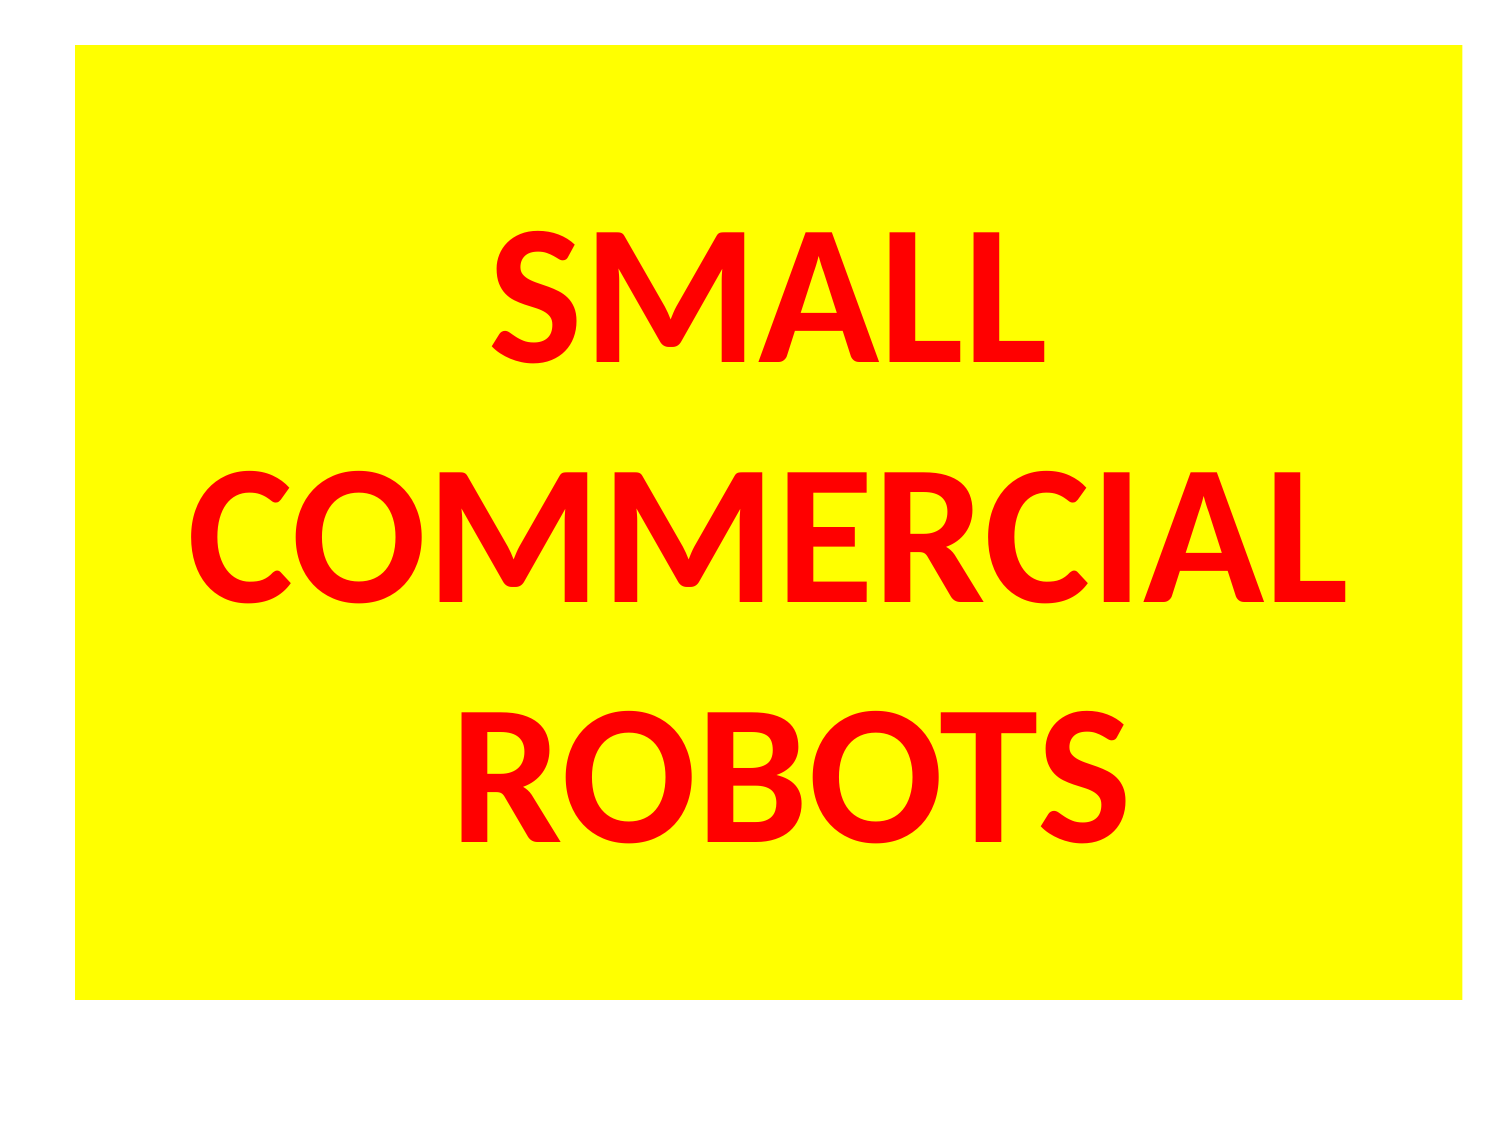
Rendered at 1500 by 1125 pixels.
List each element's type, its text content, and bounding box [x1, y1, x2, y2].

title SMALL COMMERCIAL ROBOTS [74, 44, 1463, 1001]
